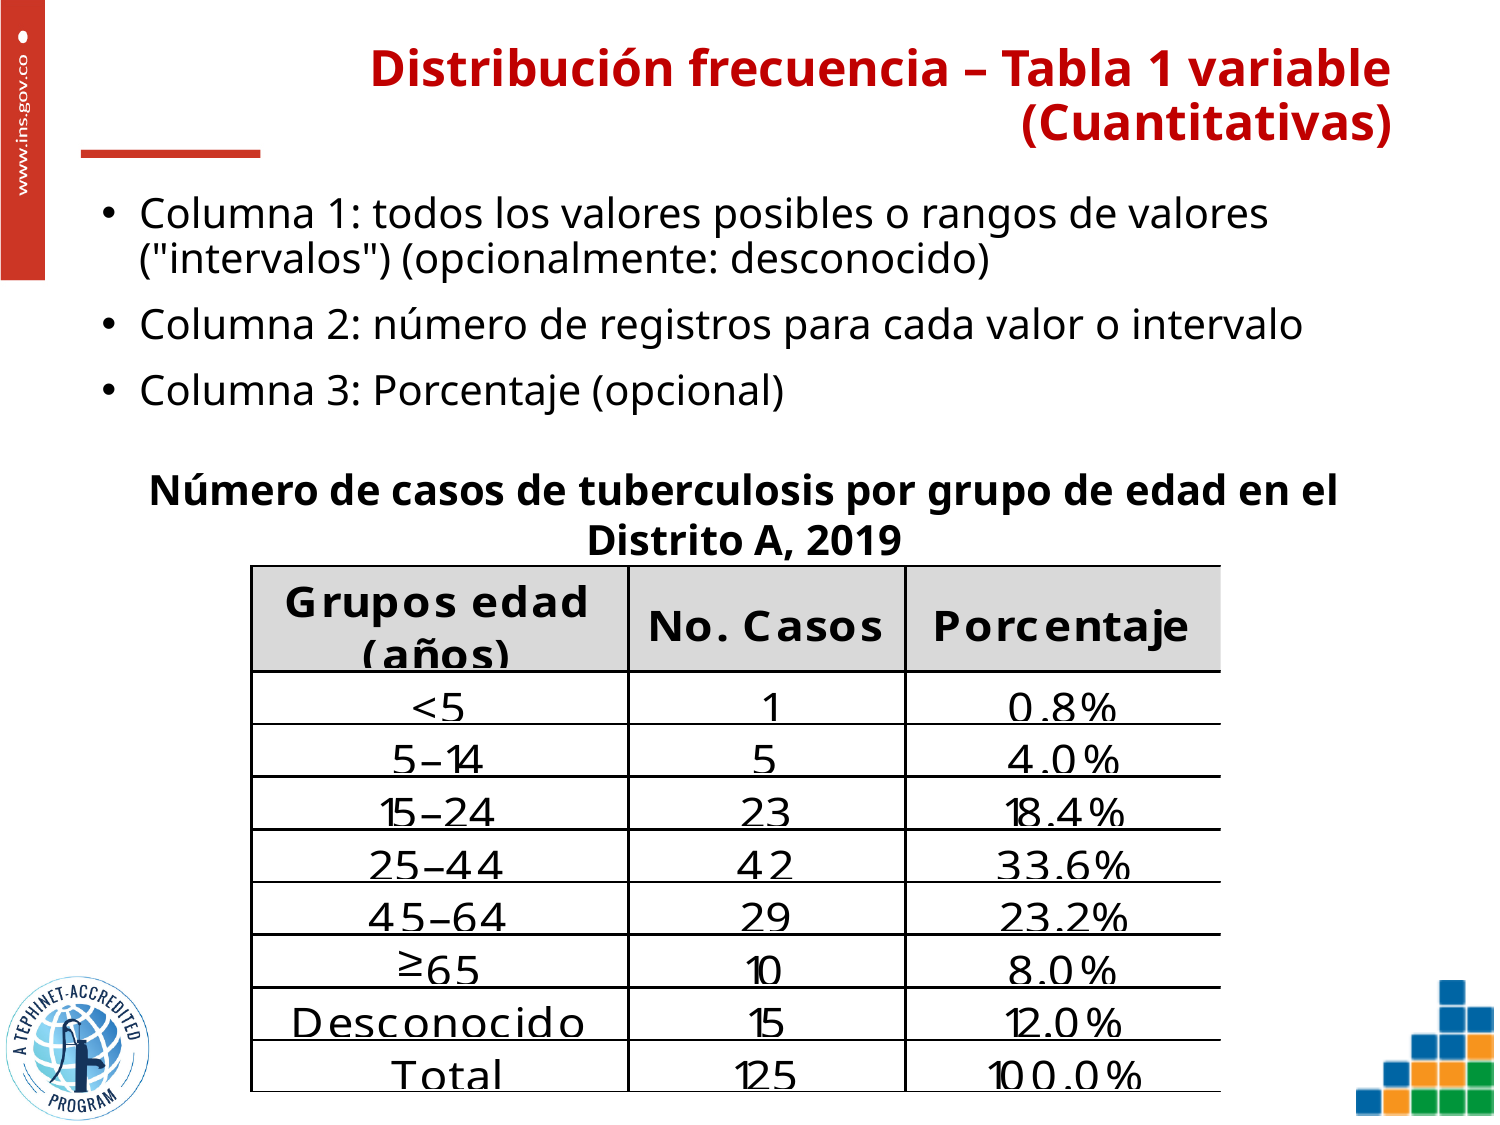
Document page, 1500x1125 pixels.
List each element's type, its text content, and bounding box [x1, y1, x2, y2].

text_box Número de casos de tuberculosis por grupo de edad en el Distrito A, 2019 [114, 456, 1374, 572]
picture [1356, 980, 1494, 1116]
picture [0, 0, 1439, 943]
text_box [249, 564, 1224, 1094]
picture [0, 970, 155, 1125]
list Columna 1: todos los valores posibles o rangos de valores ("intervalos") (opcionalmente: desconocido) Columna 2: número de registros para cada valor o intervalo Columna 3: Porcentaje (opcional) [86, 185, 1414, 504]
title Distribución frecuencia – Tabla 1 variable (Cuantitativas) [80, 64, 1408, 130]
